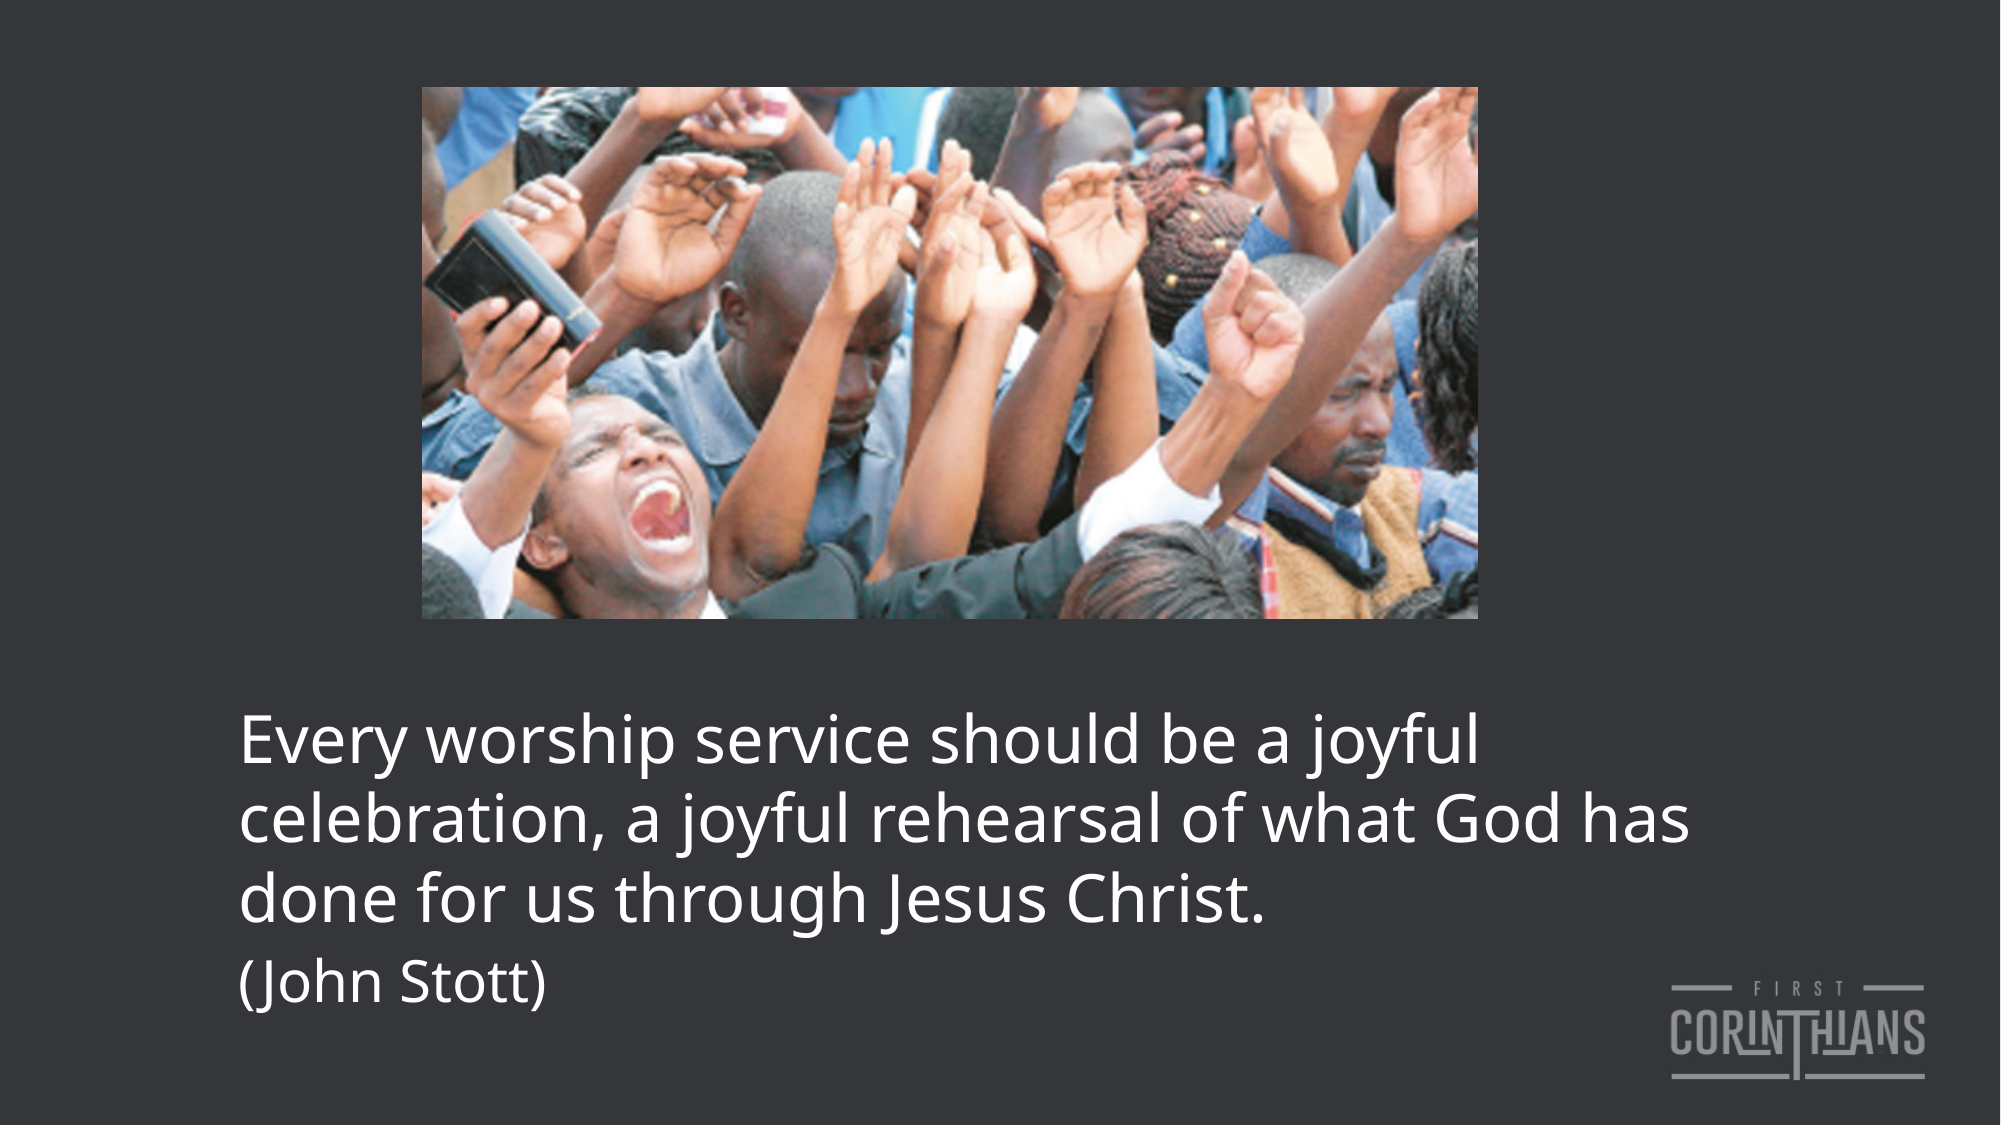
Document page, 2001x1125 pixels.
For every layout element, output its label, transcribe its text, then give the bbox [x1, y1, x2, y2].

text_box Every worship service should be a joyful celebration, a joyful rehearsal of what God has done for us through Jesus Christ. (John Stott) [231, 619, 1774, 1024]
picture [0, 0, 2001, 1125]
